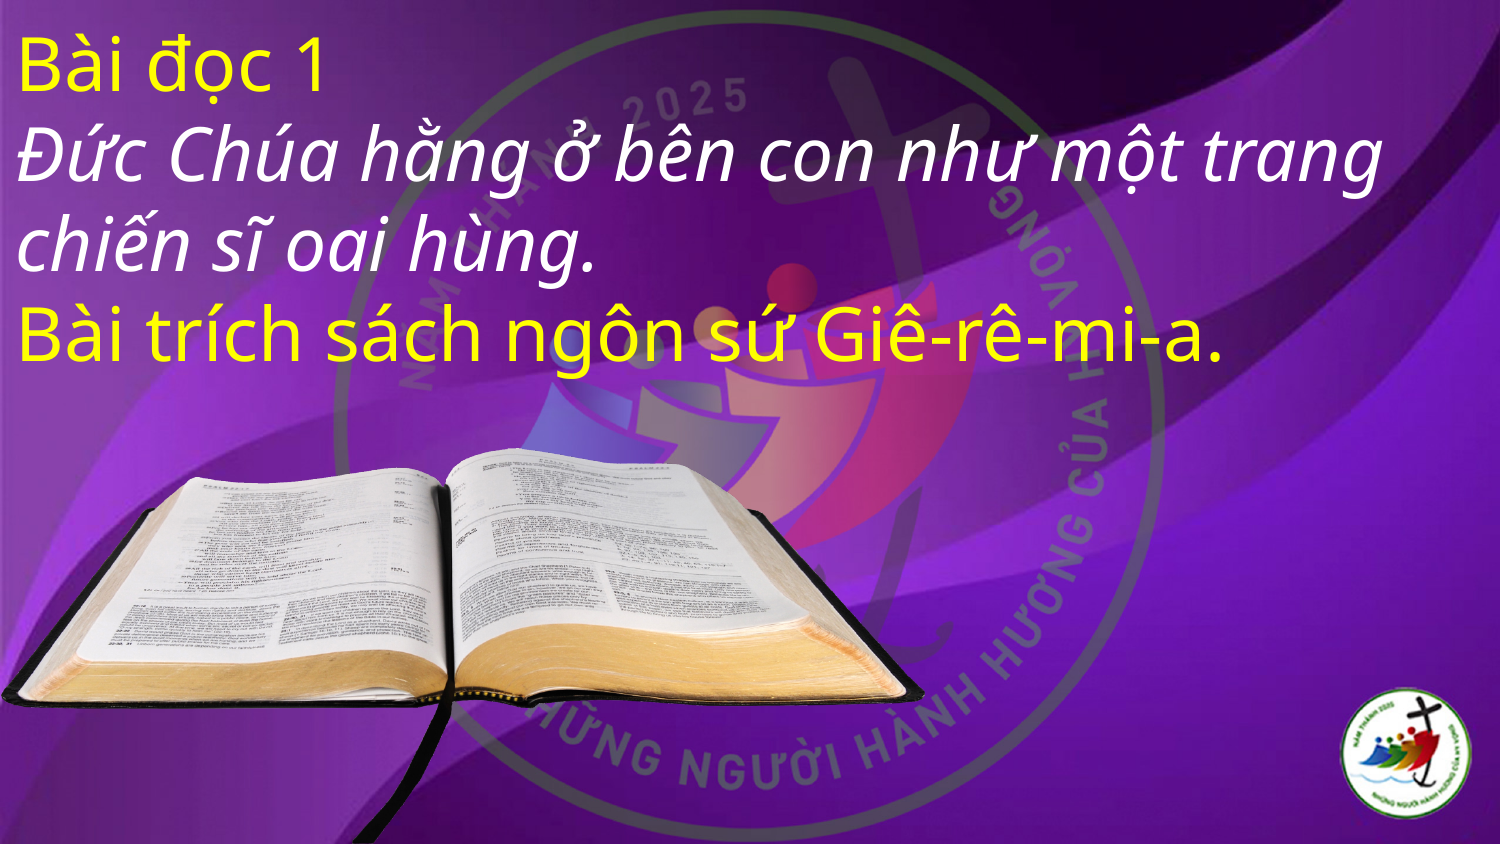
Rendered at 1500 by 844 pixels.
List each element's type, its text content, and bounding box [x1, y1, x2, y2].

picture [0, 0, 1500, 844]
text_box Bài đọc 1 Đức Chúa hằng ở bên con như một trang chiến sĩ oai hùng. Bài trích sách ngôn sứ Giê-rê-mi-a. [1, 9, 1500, 385]
